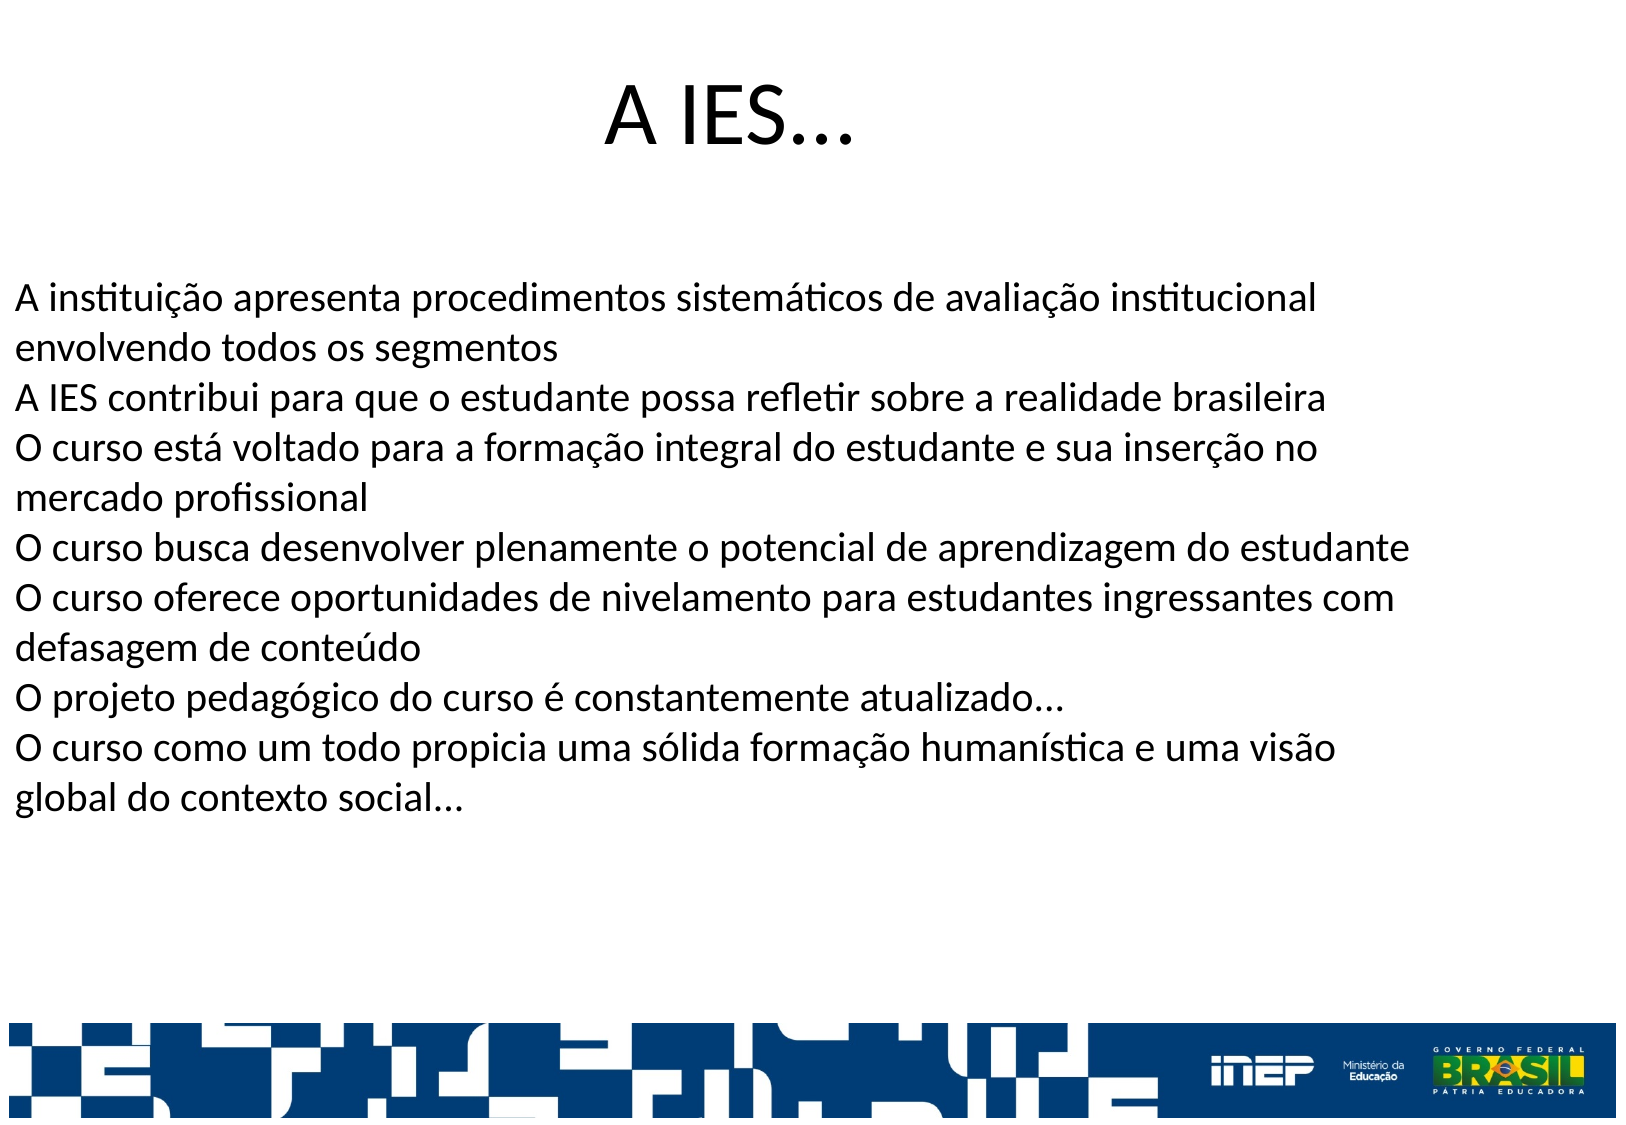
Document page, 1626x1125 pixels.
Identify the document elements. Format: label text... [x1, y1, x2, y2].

picture [9, 1023, 1616, 1118]
title A IES... [0, 45, 1463, 233]
list A instituição apresenta procedimentos sistemáticos de avaliação institucional envolvendo todos os segmentos A IES contribui para que o estudante possa refletir sobre a realidade brasileira O curso está voltado para a formação integral do estudante e sua inserção no mercado profissional O curso busca desenvolver plenamente o potencial de aprendizagem do estudante O curso oferece oportunidades de nivelamento para estudantes ingressantes com defasagem de conteúdo O projeto pedagógico do curso é constantemente atualizado... O curso como um todo propicia uma sólida formação humanística e uma visão global do contexto social... [0, 262, 1463, 1005]
